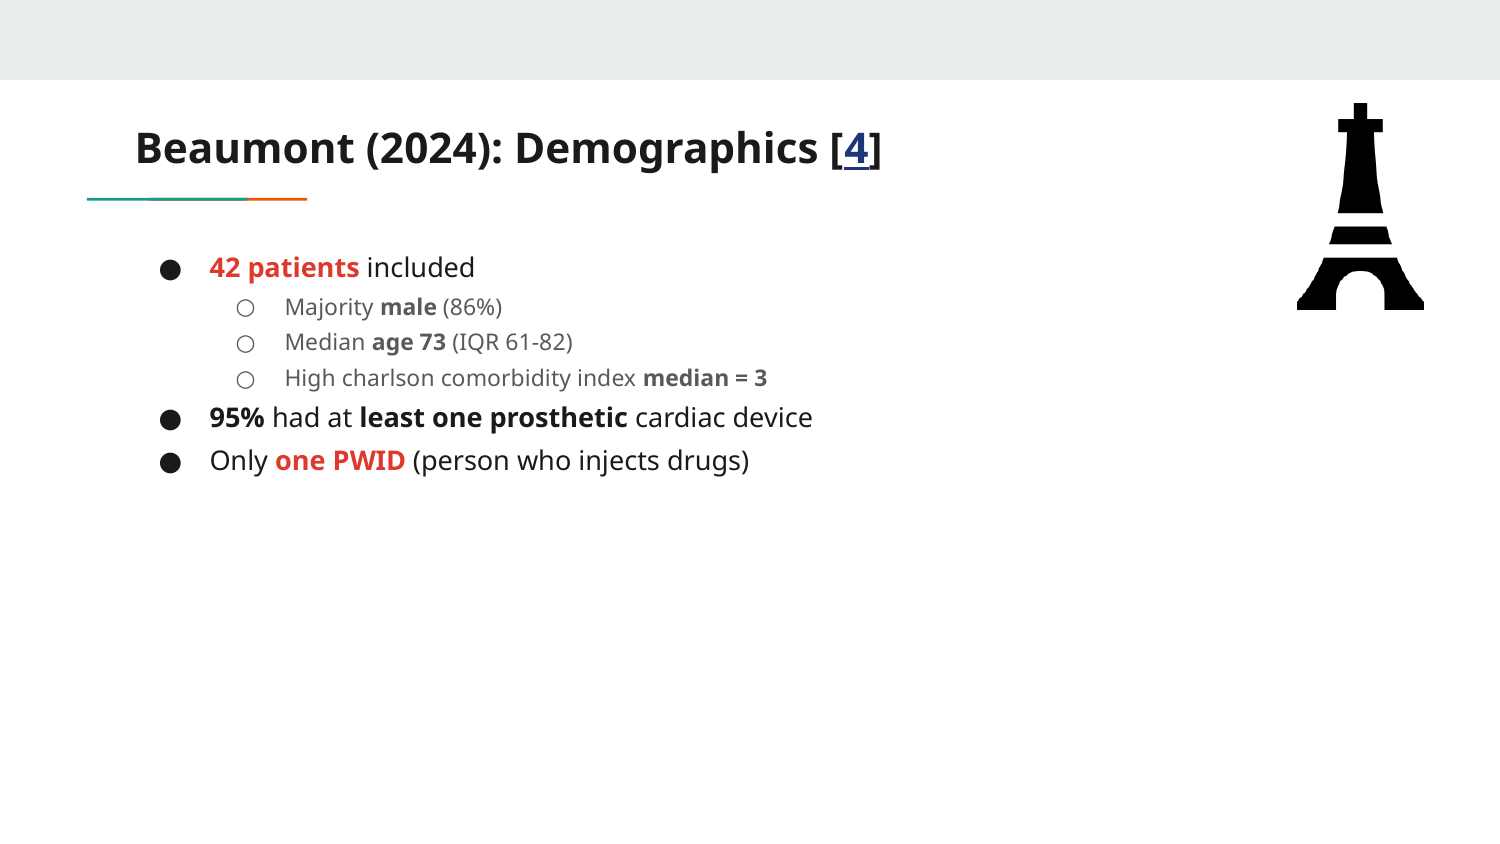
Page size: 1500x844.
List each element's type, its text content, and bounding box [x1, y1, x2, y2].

list 42 patients included Majority male (86%) Median age 73 (IQR 61-82) High charlson comorbidity index median = 3 95% had at least one prosthetic cardiac device Only one PWID (person who injects drugs) [119, 228, 1381, 600]
title Beaumont (2024): Demographics [4] [119, 103, 1255, 192]
picture [1256, 103, 1463, 310]
